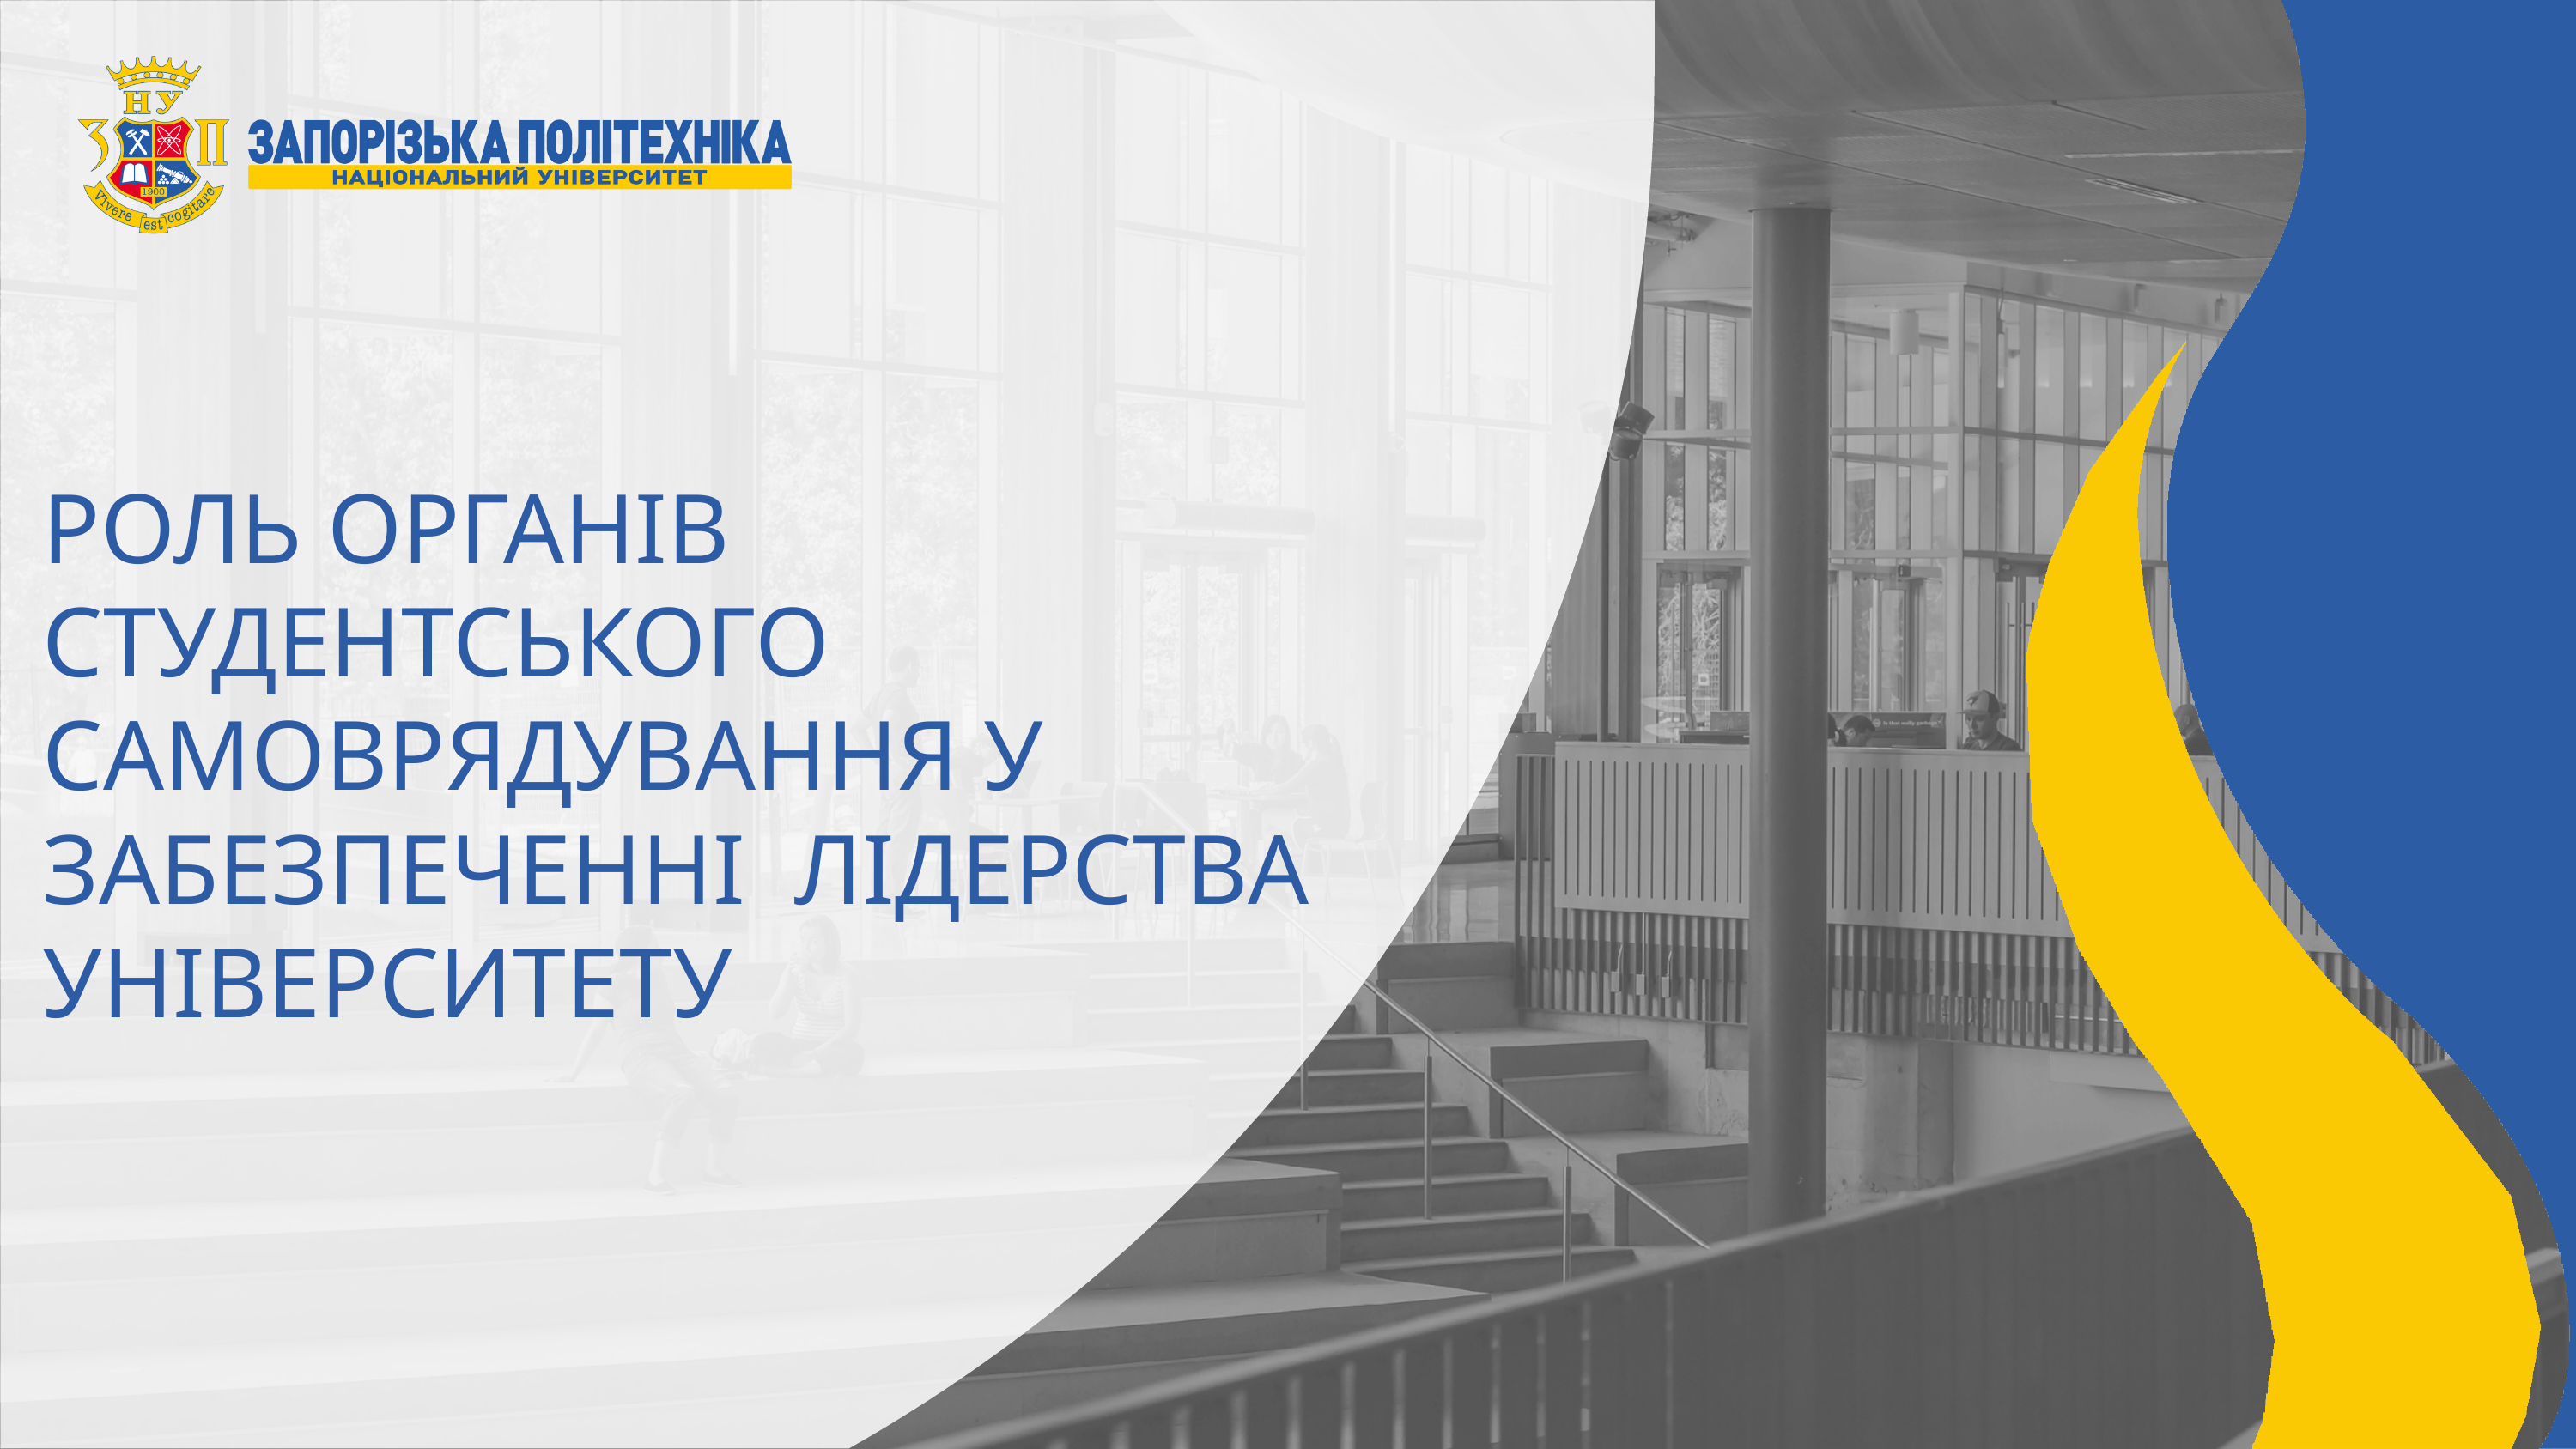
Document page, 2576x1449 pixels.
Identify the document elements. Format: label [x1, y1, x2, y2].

text_box [0, 0, 2576, 1449]
